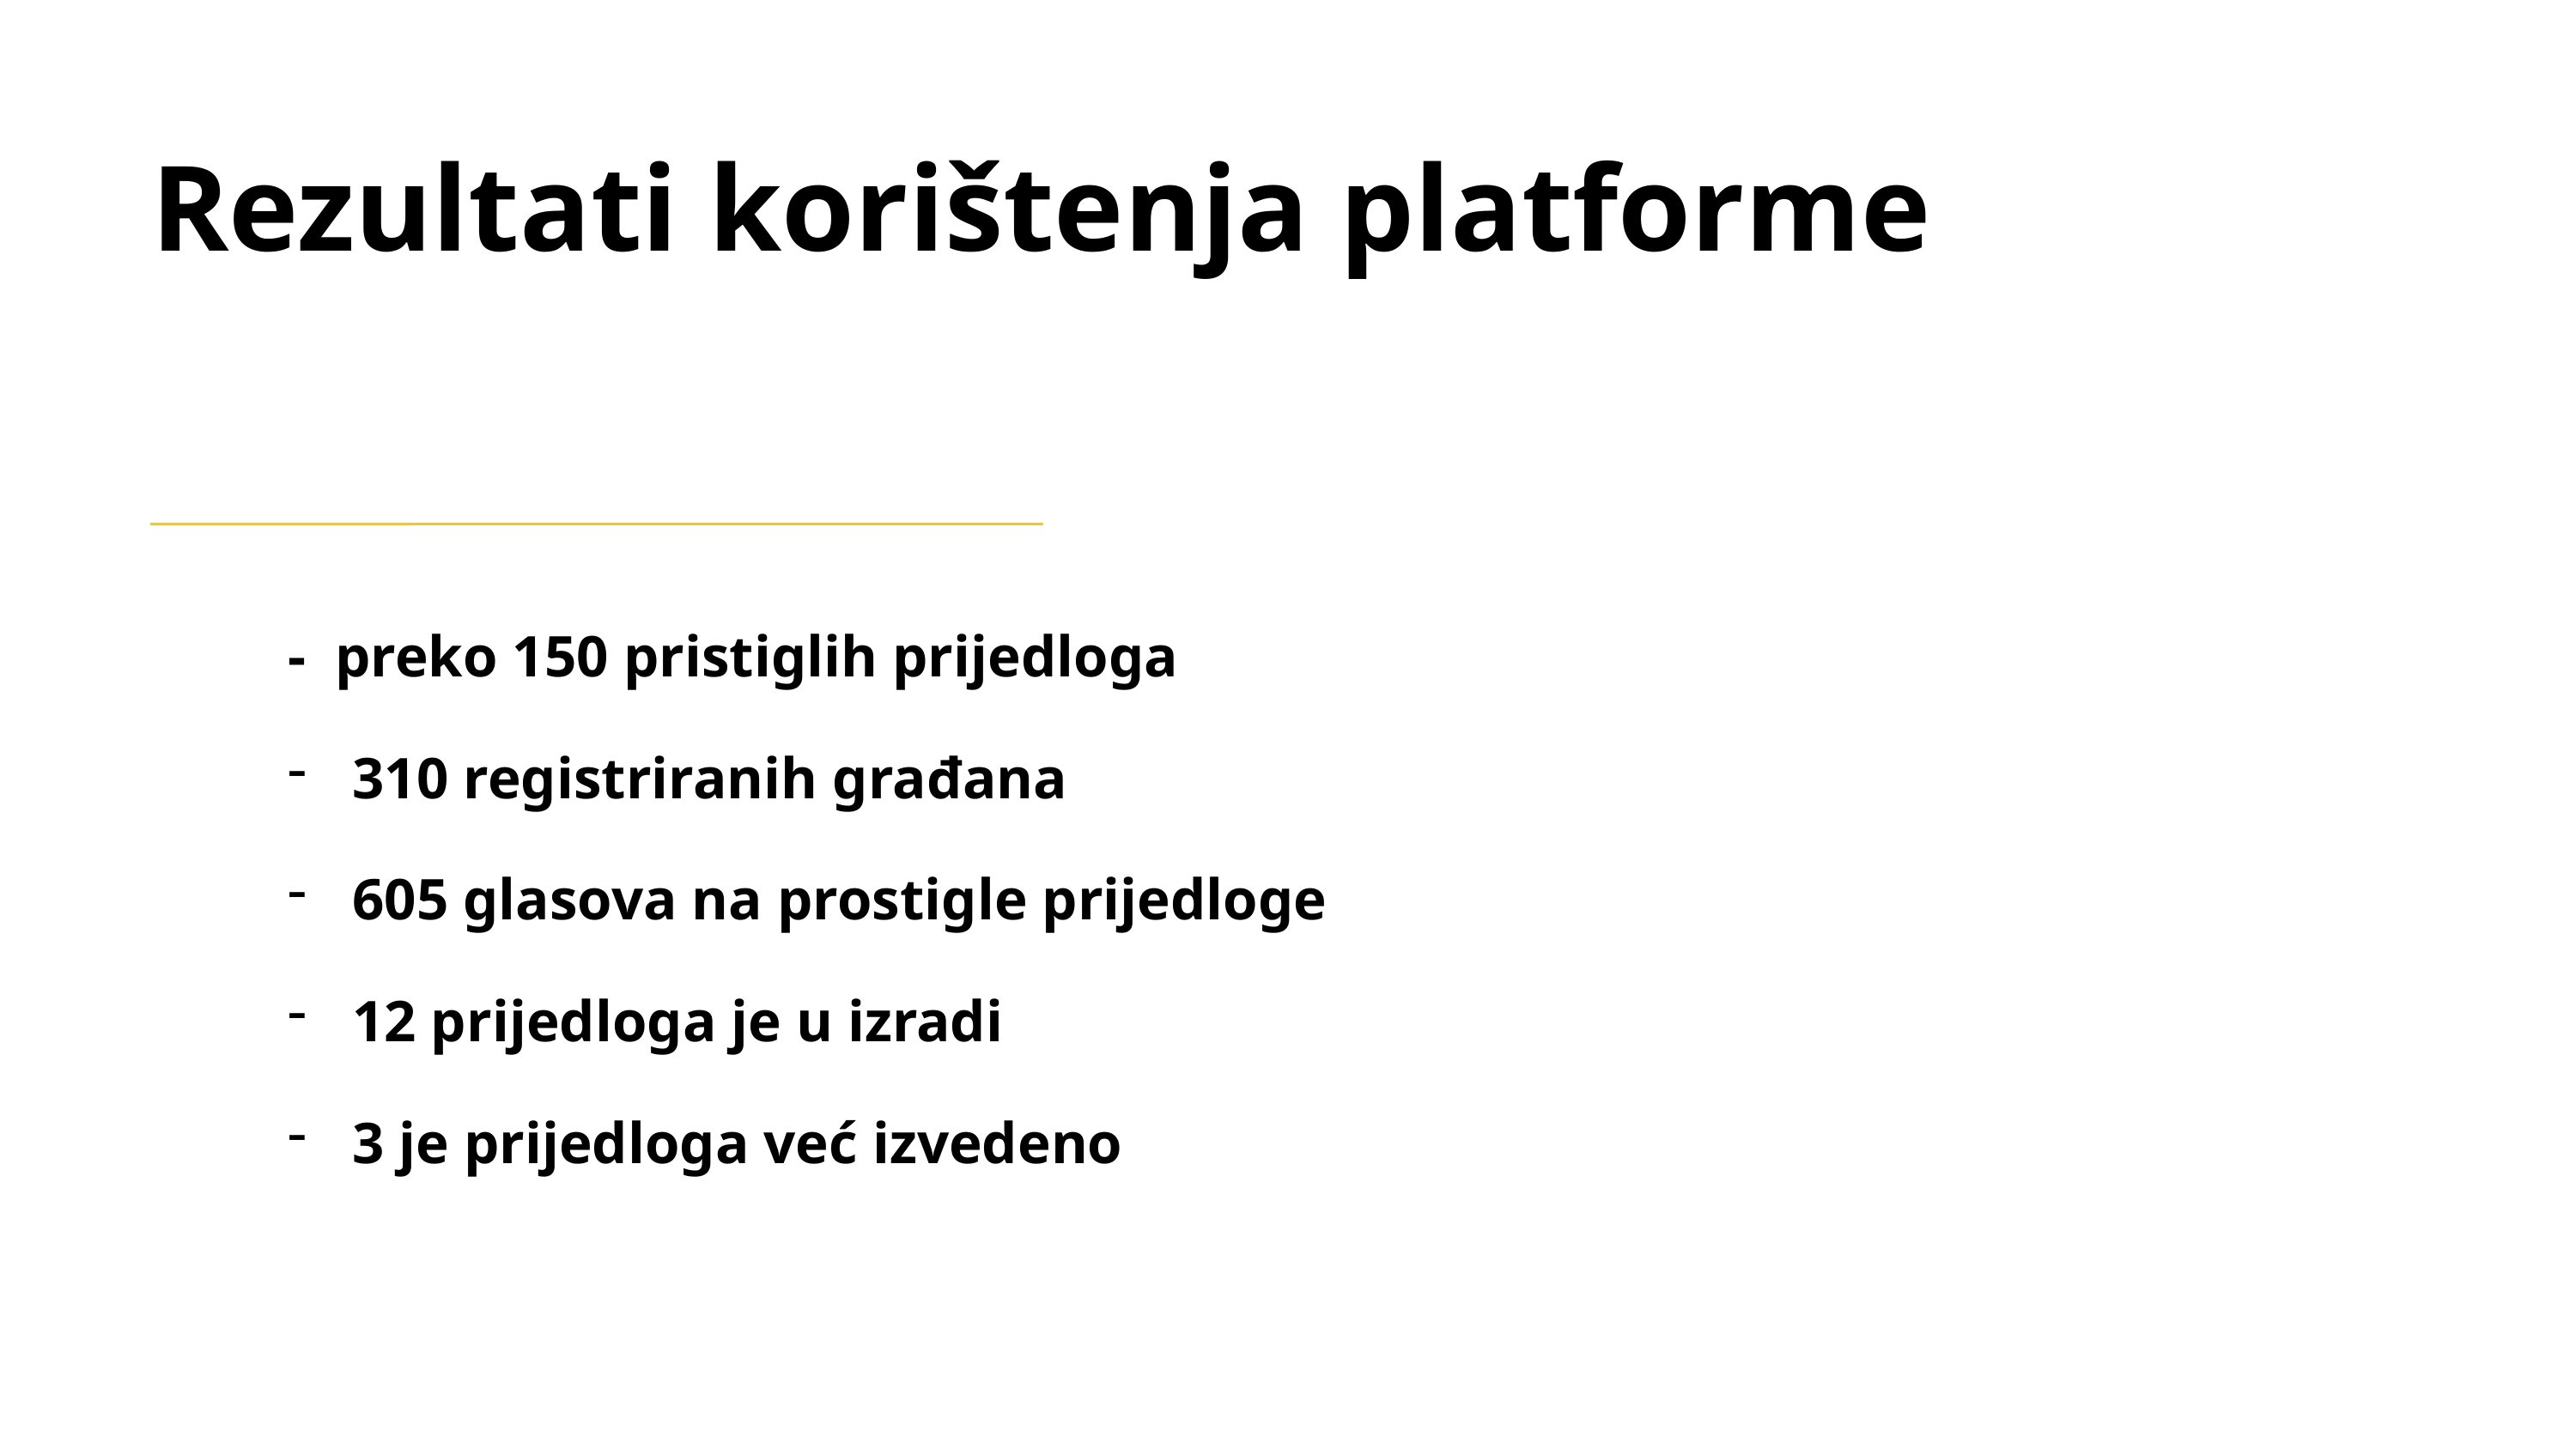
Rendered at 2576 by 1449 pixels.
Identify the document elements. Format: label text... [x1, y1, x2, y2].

text_box Rezultati korištenja platforme [150, 147, 2348, 276]
text_box - preko 150 pristiglih prijedloga 310 registriranih građana 605 glasova na prostigle prijedloge 12 prijedloga je u izradi 3 je prijedloga već izvedeno [288, 627, 2417, 1175]
